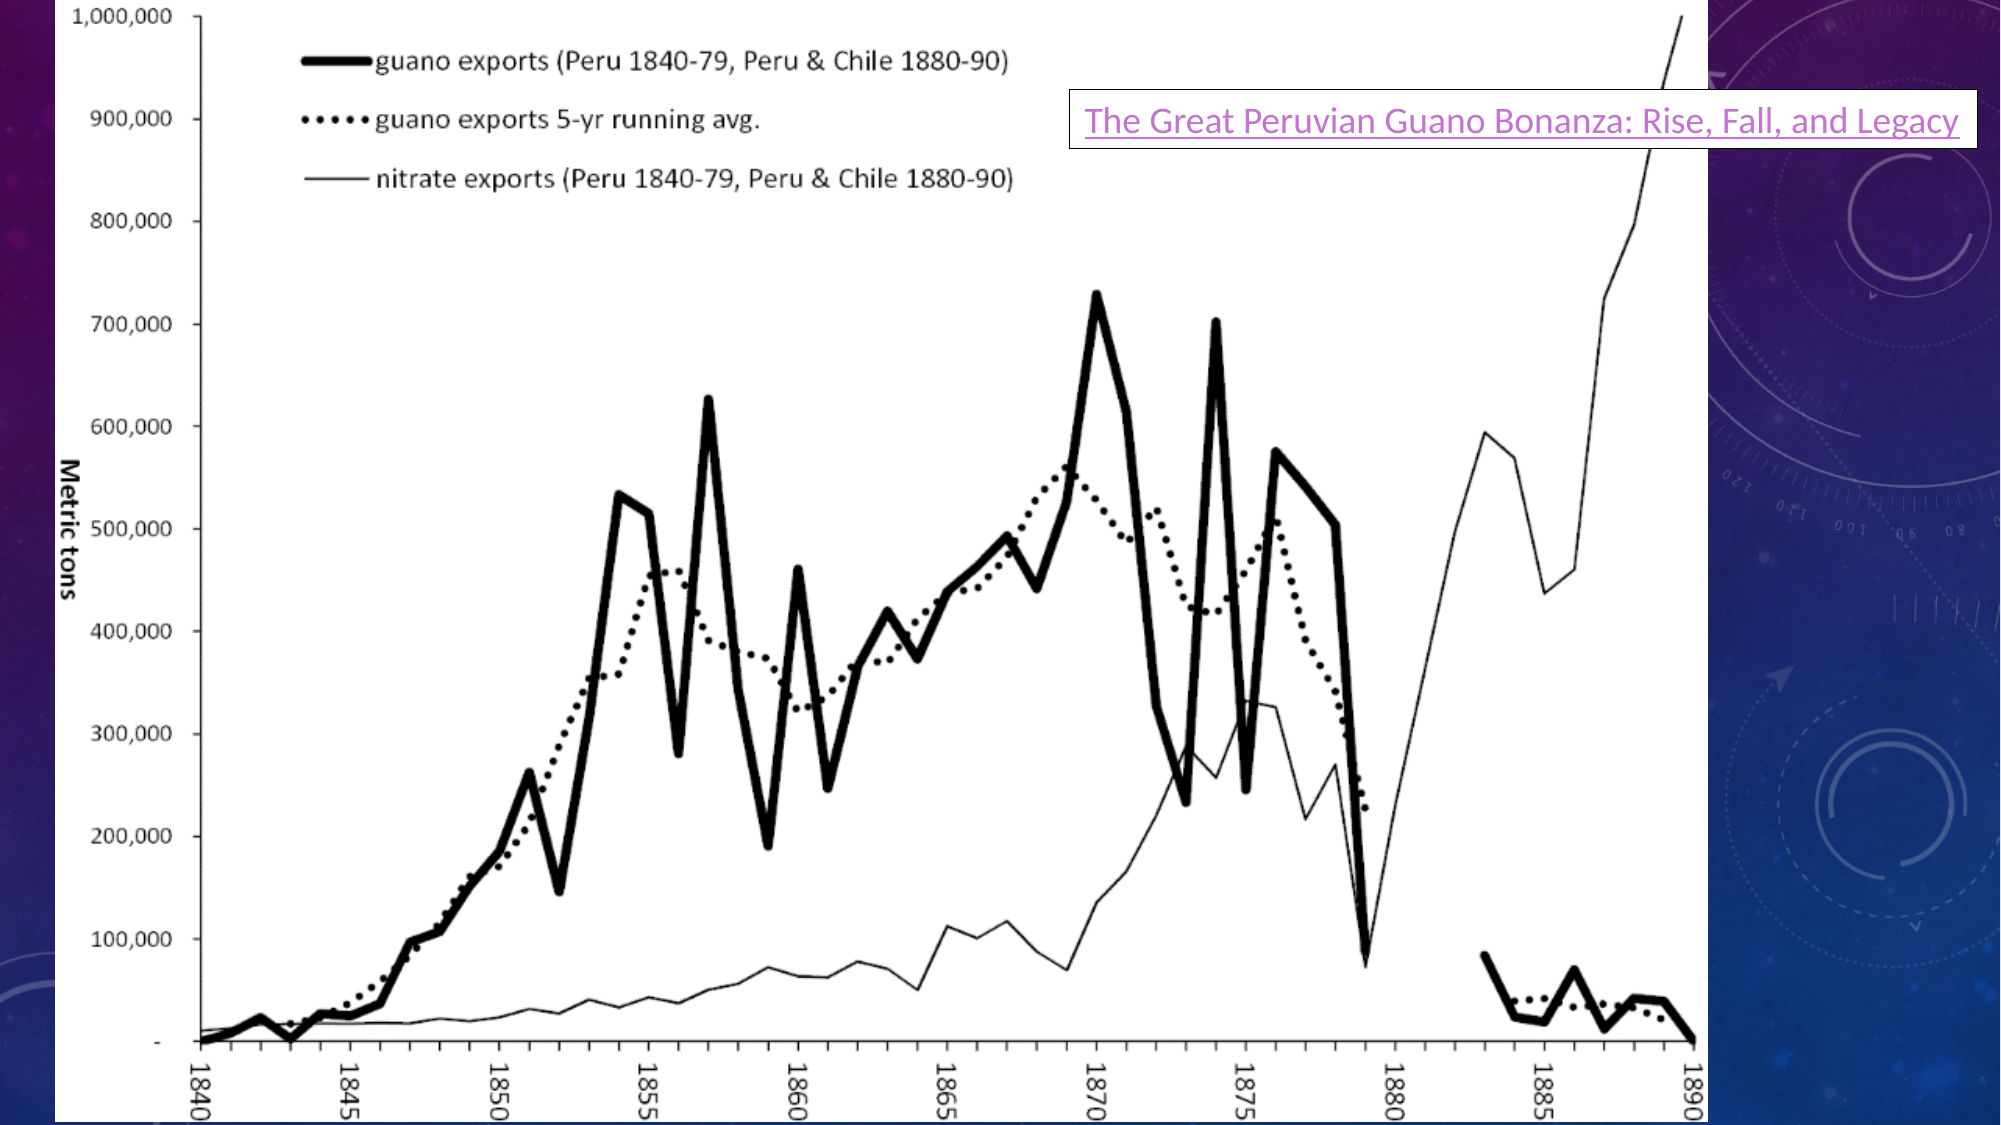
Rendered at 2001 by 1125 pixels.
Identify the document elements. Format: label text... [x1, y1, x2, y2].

picture [0, 0, 2001, 1125]
text_box The Great Peruvian Guano Bonanza: Rise, Fall, and Legacy [1712, 89, 1978, 149]
